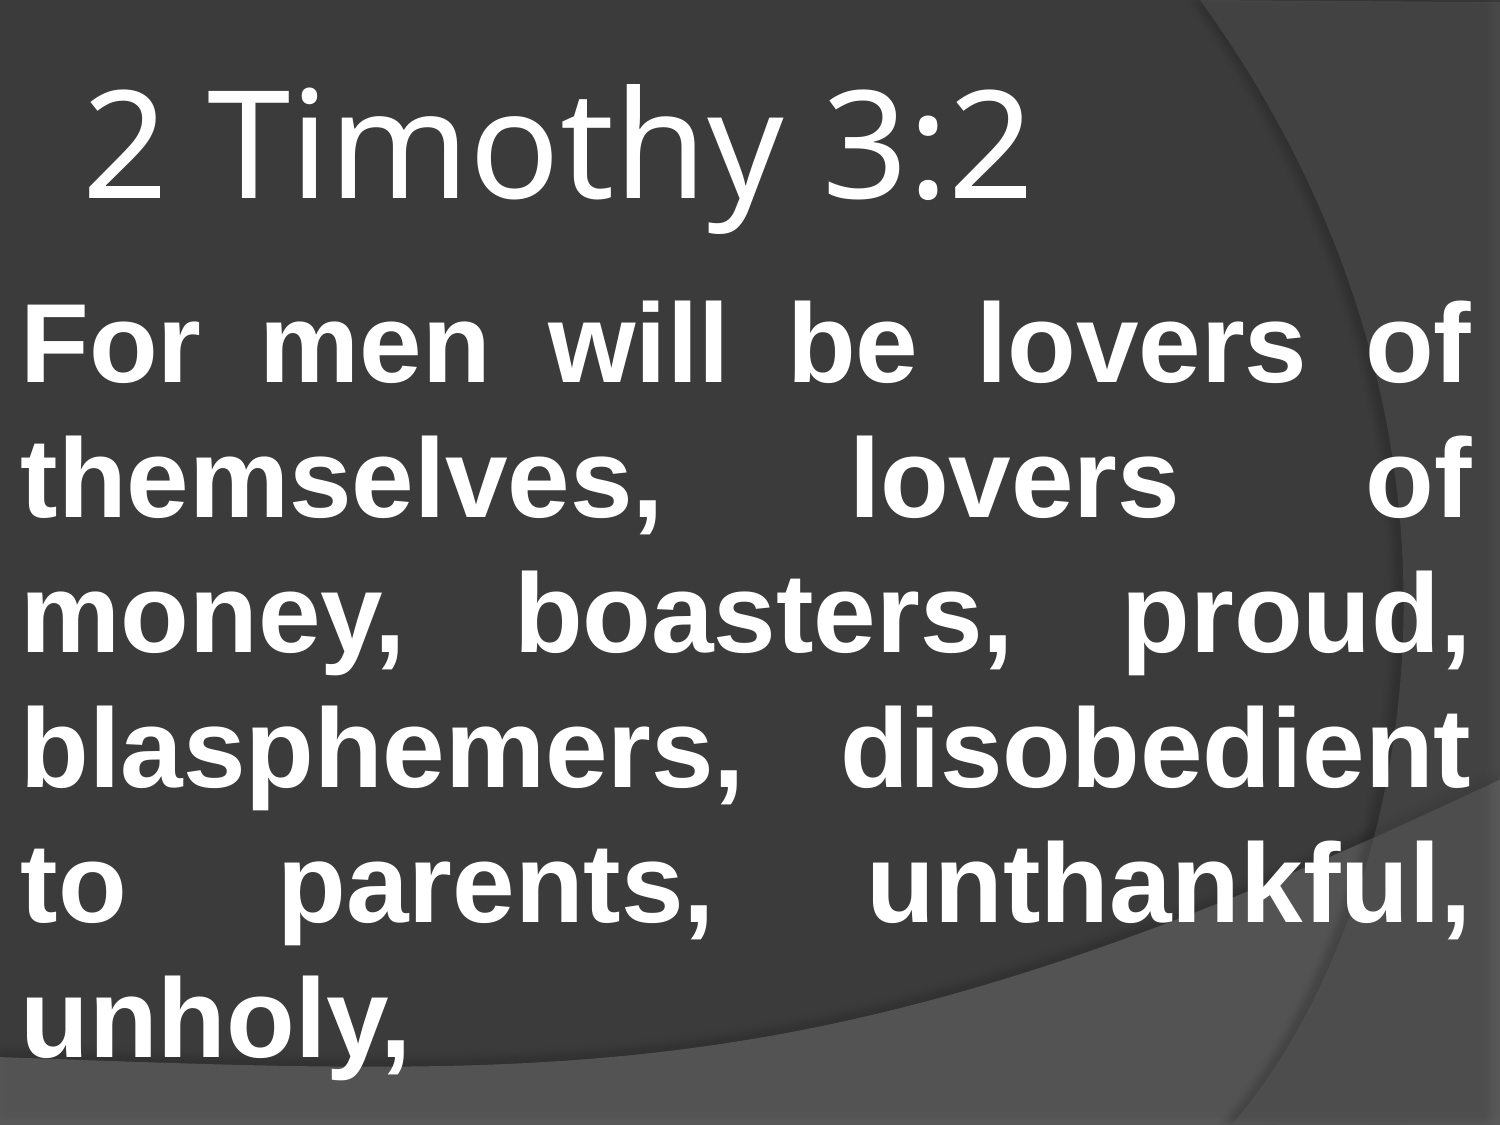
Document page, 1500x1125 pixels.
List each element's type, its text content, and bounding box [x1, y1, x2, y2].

title 2 Timothy 3:2 [75, 45, 1300, 233]
list For men will be lovers of themselves, lovers of money, boasters, proud, blasphemers, disobedient to parents, unthankful, unholy, [0, 262, 1488, 1125]
